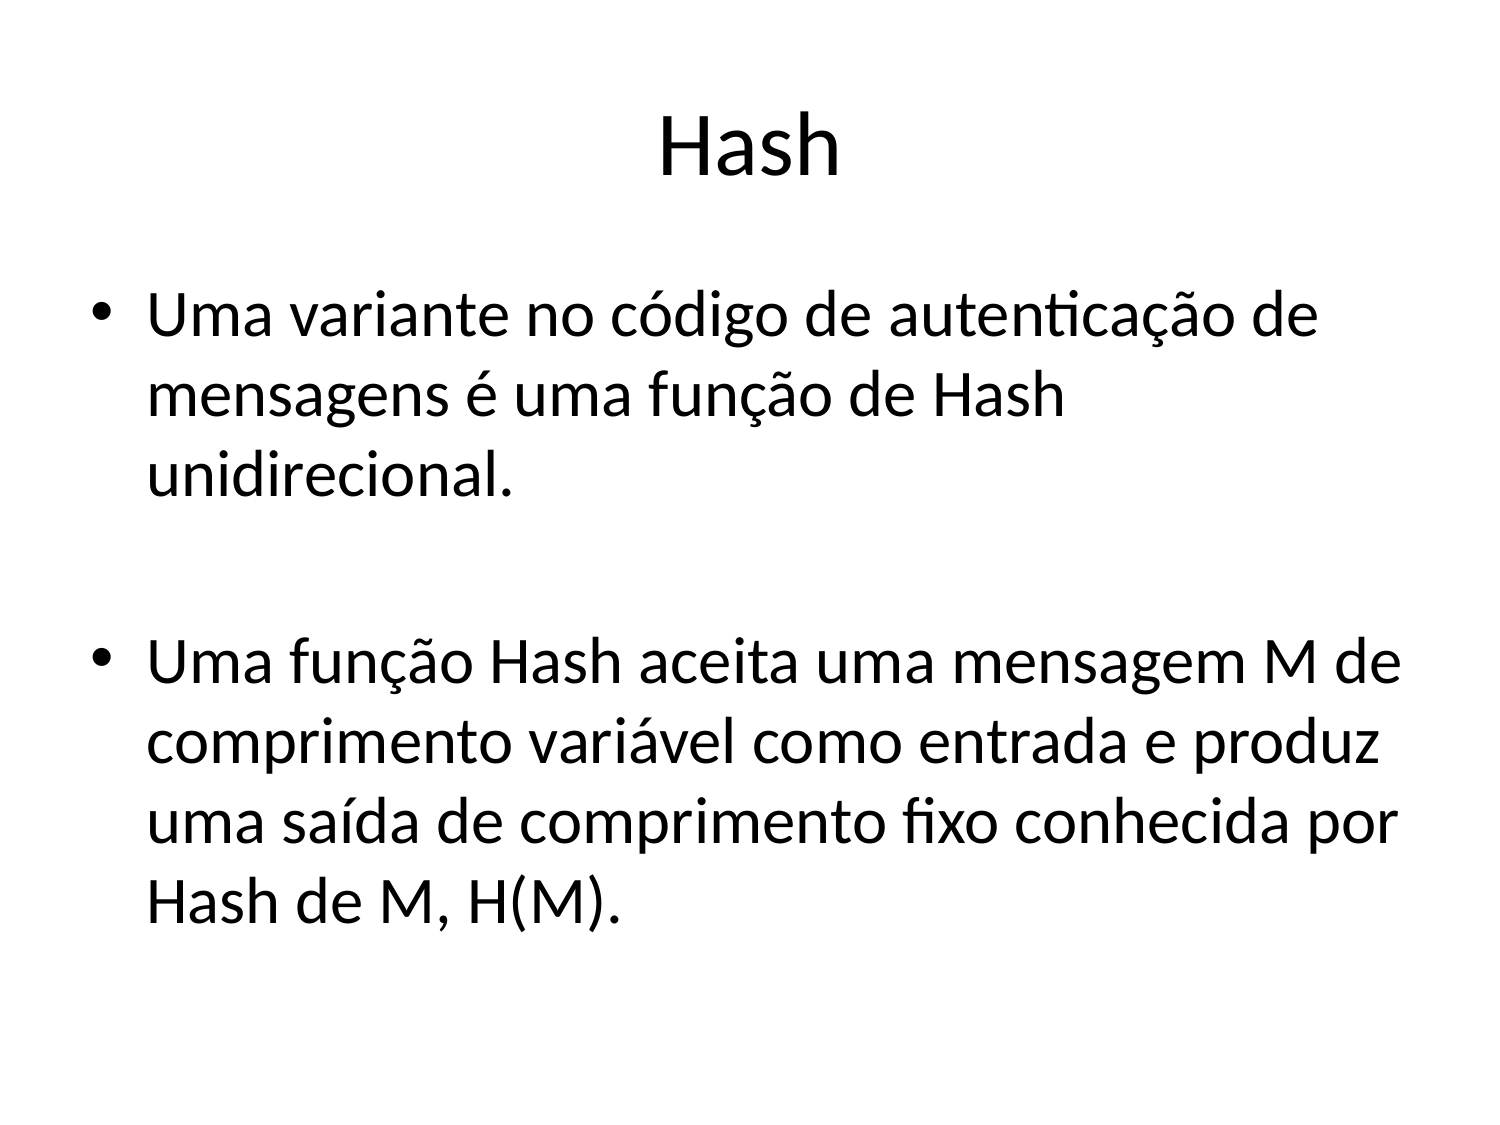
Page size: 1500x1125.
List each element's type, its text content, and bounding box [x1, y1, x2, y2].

title Hash [75, 45, 1425, 233]
list Uma variante no código de autenticação de mensagens é uma função de Hash unidirecional. Uma função Hash aceita uma mensagem M de comprimento variável como entrada e produz uma saída de comprimento fixo conhecida por Hash de M, H(M). [75, 262, 1425, 1005]
